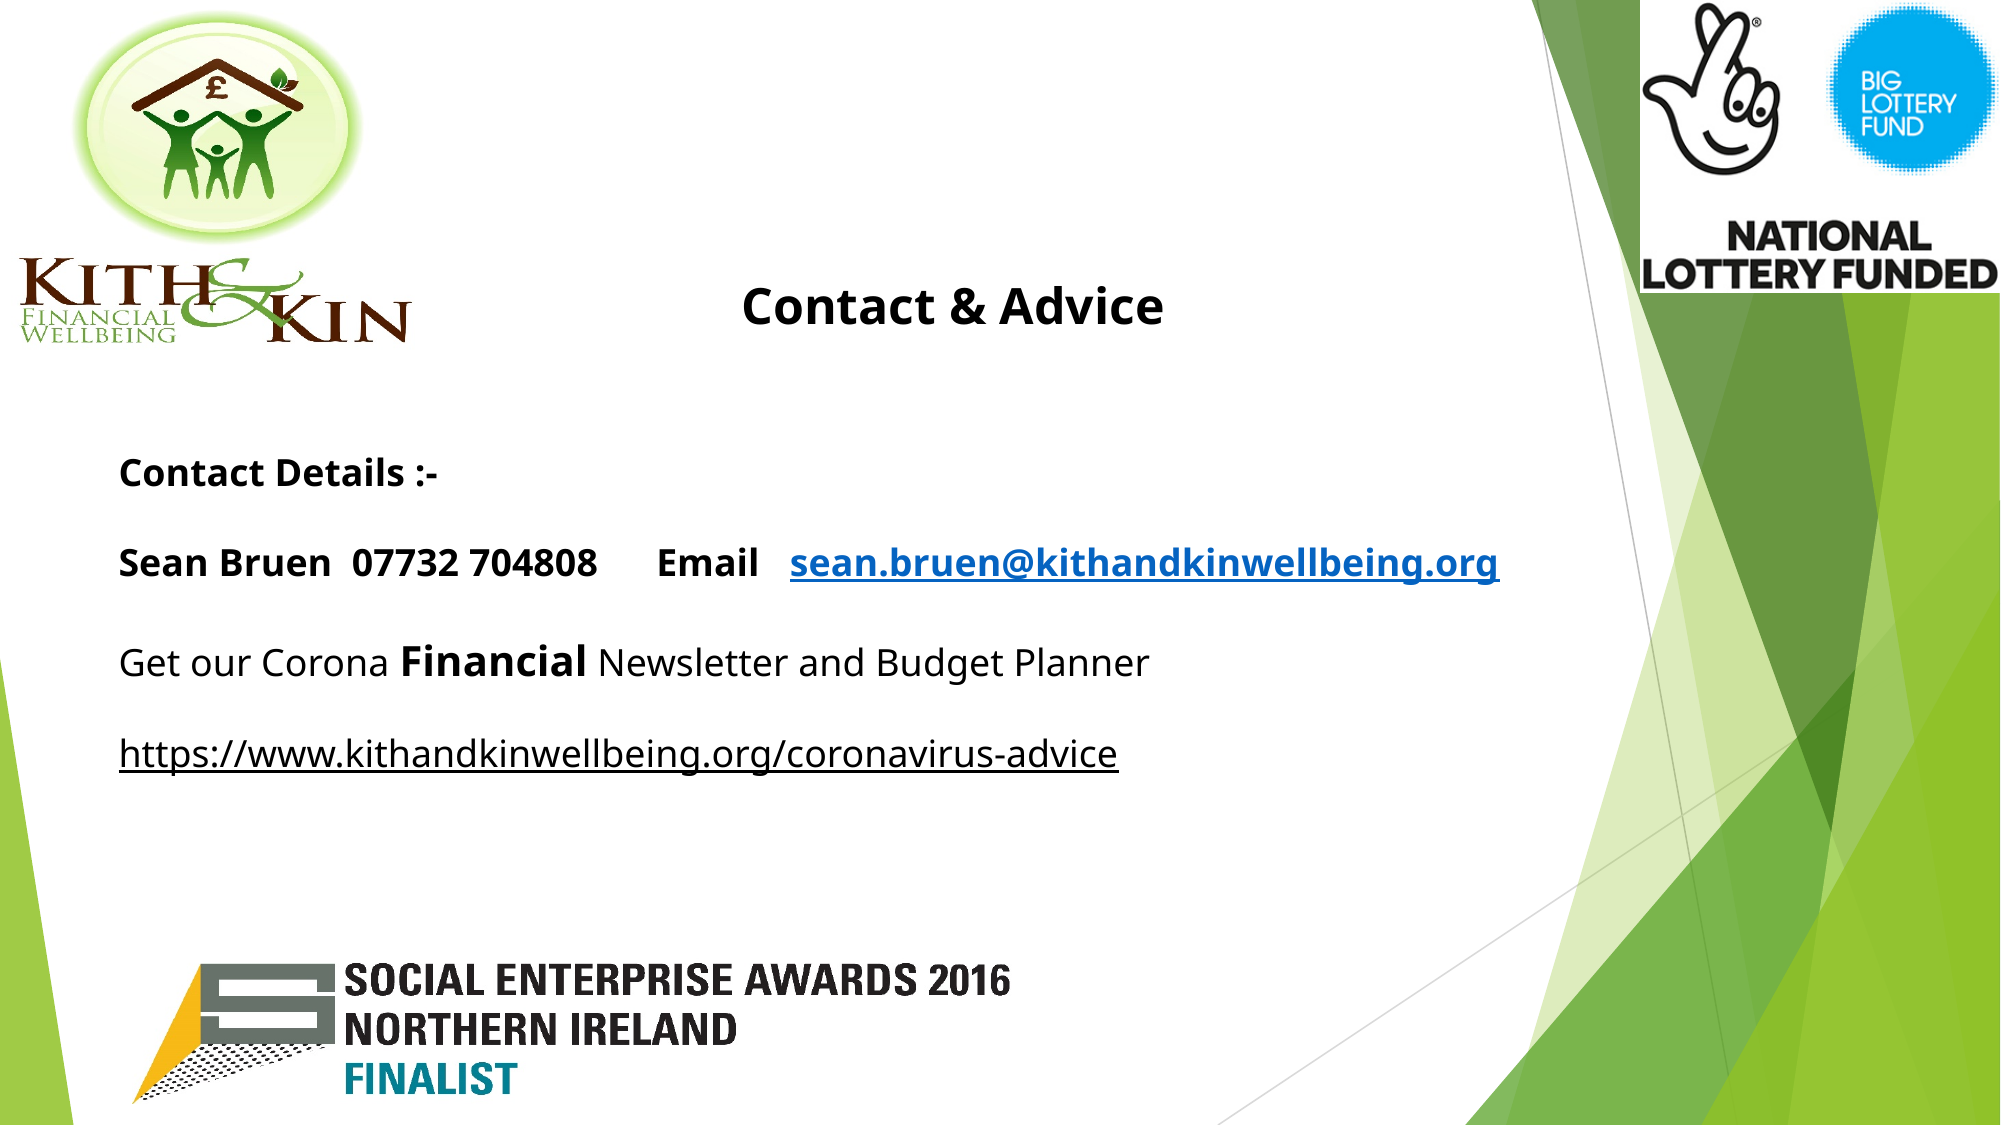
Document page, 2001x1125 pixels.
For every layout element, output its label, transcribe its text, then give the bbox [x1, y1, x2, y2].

text_box Contact Details :- Sean Bruen 07732 704808 Email sean.bruen@kithandkinwellbeing.org Get our Corona Financial Newsletter and Budget Planner https://www.kithandkinwellbeing.org/coronavirus-advice [103, 441, 1685, 969]
text_box Contact & Advice [726, 267, 1181, 343]
picture [0, 0, 432, 358]
picture [1639, 0, 2000, 293]
picture [132, 941, 1012, 1104]
